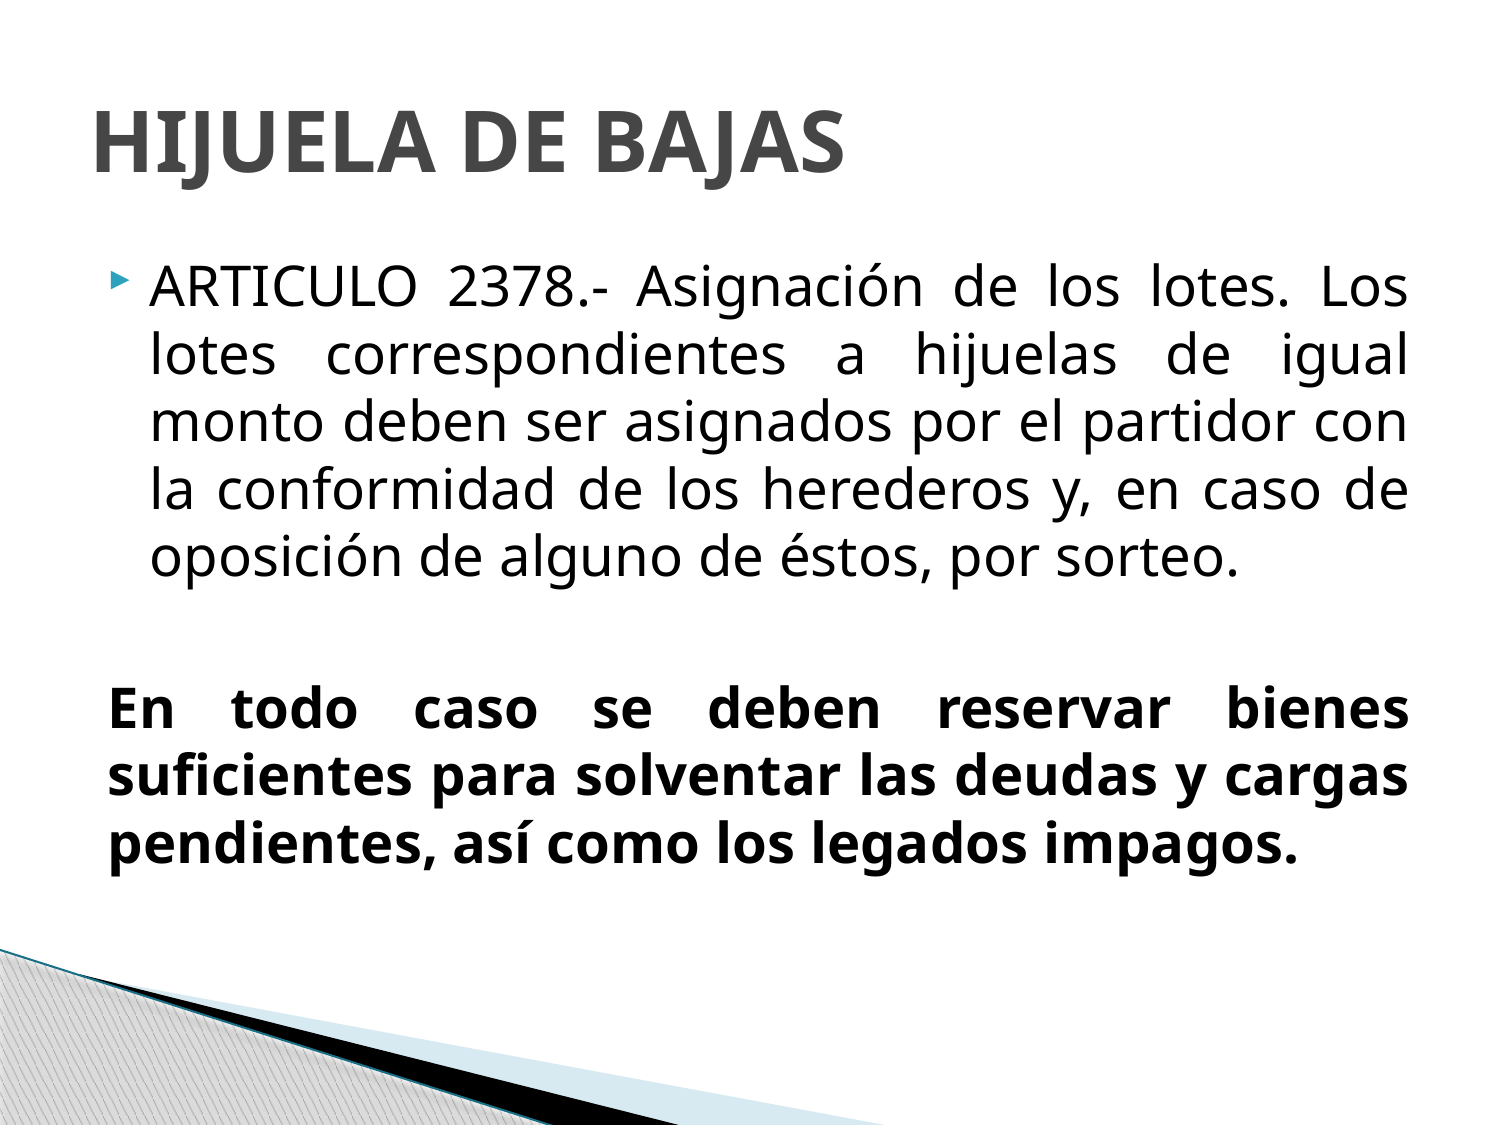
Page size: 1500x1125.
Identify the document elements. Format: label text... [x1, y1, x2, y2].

list ARTICULO 2378.- Asignación de los lotes. Los lotes correspondientes a hijuelas de igual monto deben ser asignados por el partidor con la conformidad de los herederos y, en caso de oposición de alguno de éstos, por sorteo. En todo caso se deben reservar bienes suficientes para solventar las deudas y cargas pendientes, así como los legados impagos. [75, 243, 1425, 986]
title HIJUELA DE BAJAS [75, 45, 1425, 233]
